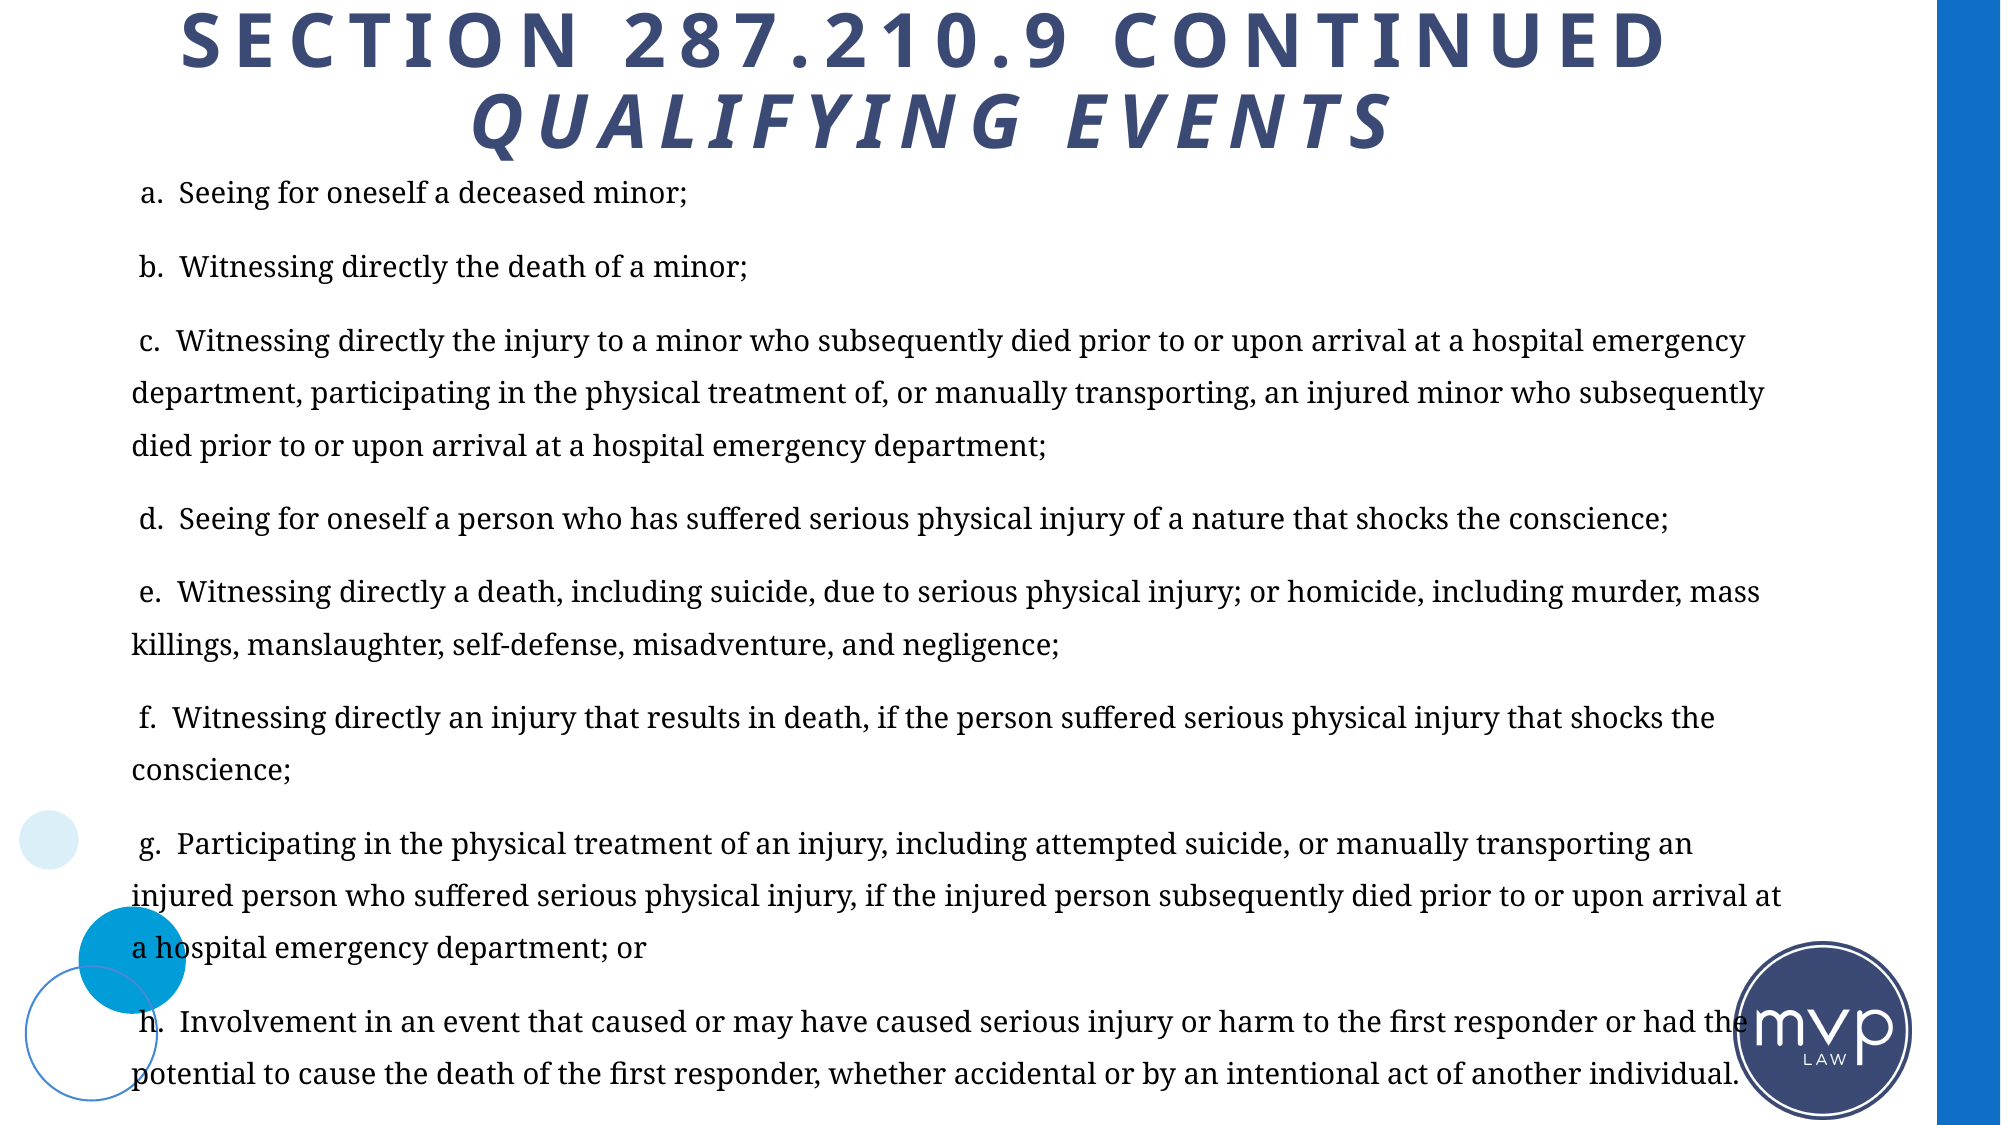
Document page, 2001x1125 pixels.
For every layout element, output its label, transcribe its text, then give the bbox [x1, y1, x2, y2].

list a. Seeing for oneself a deceased minor; b. Witnessing directly the death of a minor; c. Witnessing directly the injury to a minor who subsequently died prior to or upon arrival at a hospital emergency department, participating in the physical treatment of, or manually transporting, an injured minor who subsequently died prior to or upon arrival at a hospital emergency department; d. Seeing for oneself a person who has suffered serious physical injury of a nature that shocks the conscience; e. Witnessing directly a death, including suicide, due to serious physical injury; or homicide, including murder, mass killings, manslaughter, self-defense, misadventure, and negligence; f. Witnessing directly an injury that results in death, if the person suffered serious physical injury that shocks the conscience; g. Participating in the physical treatment of an injury, including attempted suicide, or manually transporting an injured person who suffered serious physical injury, if the injured person subsequently died prior to or upon arrival at a hospital emergency department; or h. Involvement in an event that caused or may have caused serious injury or harm to the first responder or had the potential to cause the death of the first responder, whether accidental or by an intentional act of another individual. [131, 150, 1793, 1101]
title Section 287.210.9 continued Qualifying events [99, 30, 1761, 138]
picture [1733, 941, 1912, 1120]
